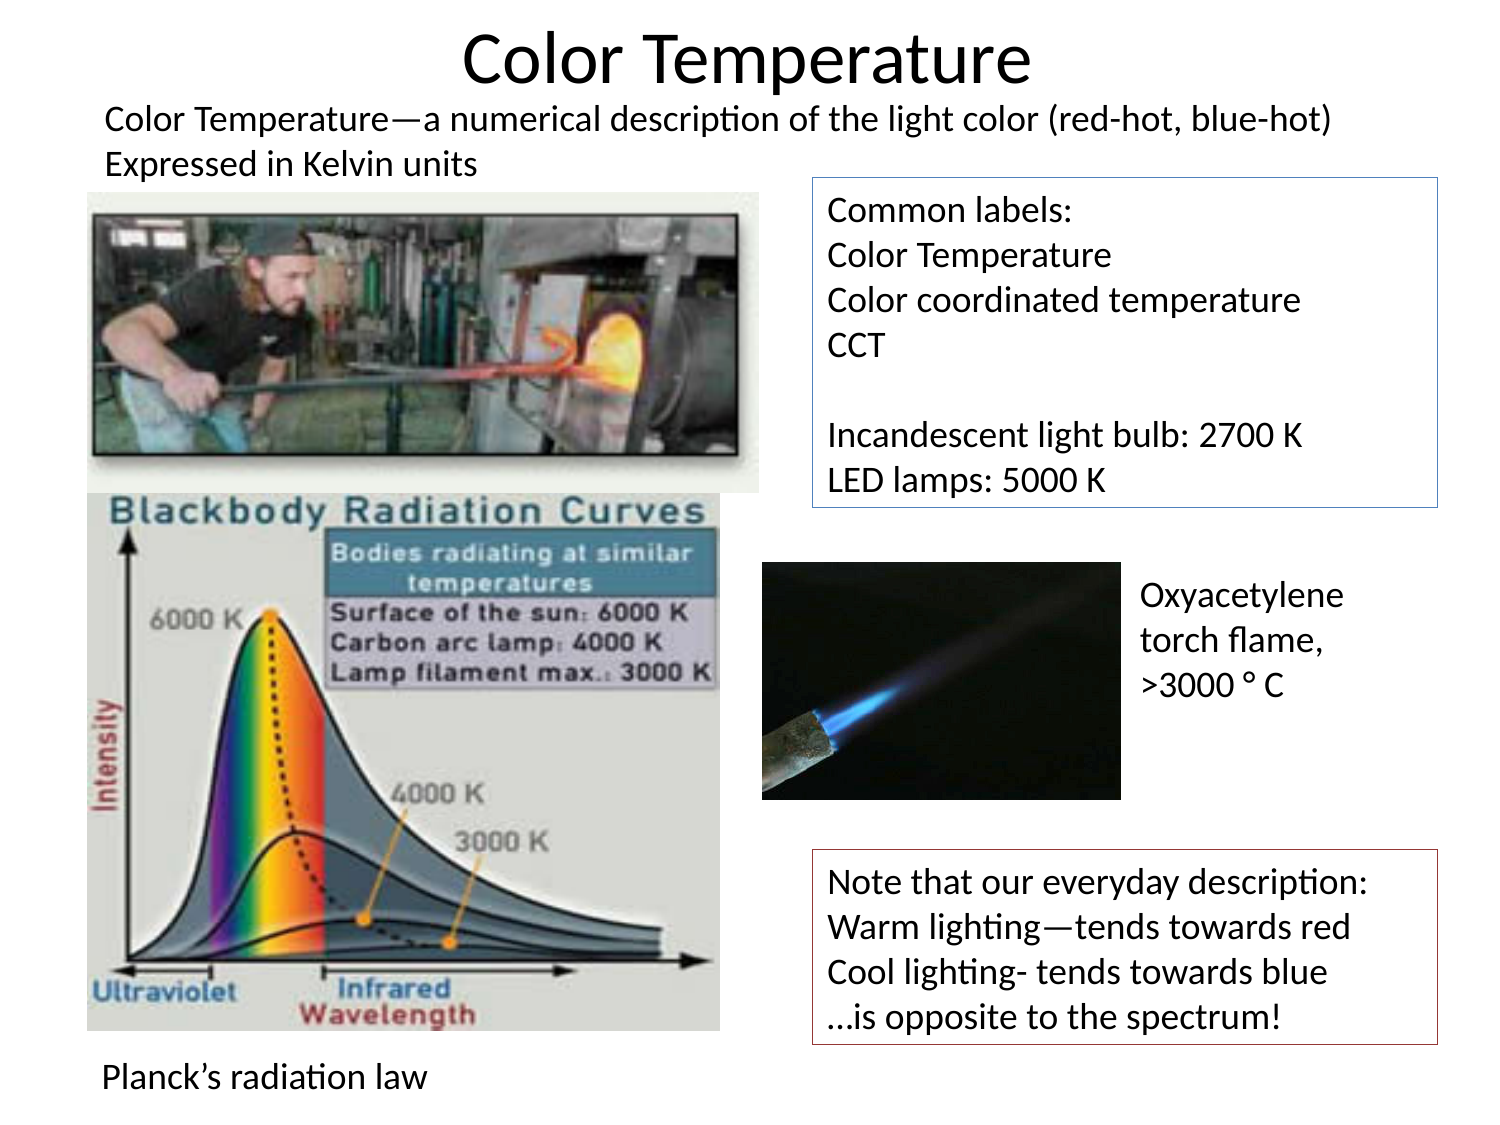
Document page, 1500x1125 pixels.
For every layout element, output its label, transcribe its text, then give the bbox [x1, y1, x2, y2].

text_box Oxyacetylene torch flame, >3000 ° C [1124, 562, 1438, 713]
text_box Note that our everyday description: Warm lighting—tends towards red Cool lighting- tends towards blue …is opposite to the spectrum! [812, 849, 1438, 1045]
picture [87, 191, 759, 1031]
text_box Common labels: Color Temperature Color coordinated temperature CCT Incandescent light bulb: 2700 K LED lamps: 5000 K [812, 177, 1438, 508]
text_box Planck’s radiation law [86, 1044, 444, 1105]
text_box Color Temperature—a numerical description of the light color (red-hot, blue-hot) Expressed in Kelvin units [89, 86, 1349, 191]
picture [762, 562, 1121, 801]
text_box Color Temperature [447, 1, 1048, 106]
